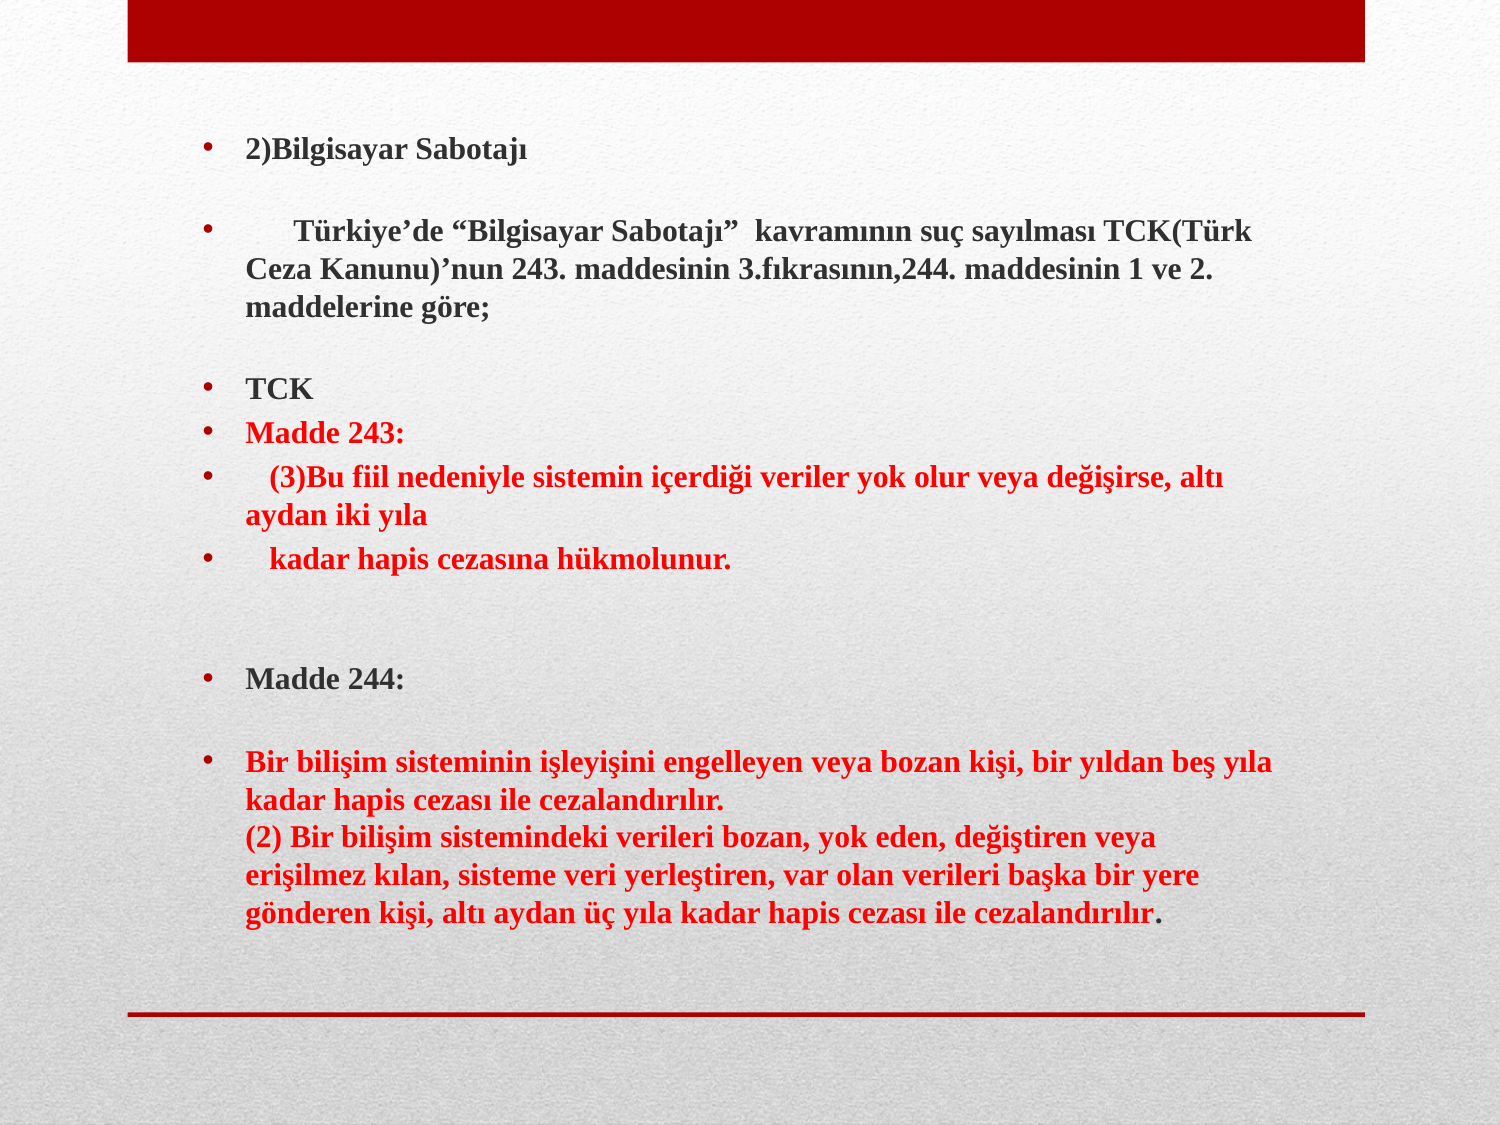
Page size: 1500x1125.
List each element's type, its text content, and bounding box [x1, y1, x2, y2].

list 2)Bilgisayar Sabotajı Türkiye’de “Bilgisayar Sabotajı” kavramının suç sayılması TCK(Türk Ceza Kanunu)’nun 243. maddesinin 3.fıkrasının,244. maddesinin 1 ve 2. maddelerine göre; TCK Madde 243: (3)Bu fiil nedeniyle sistemin içerdiği veriler yok olur veya değişirse, altı aydan iki yıla kadar hapis cezasına hükmolunur. Madde 244: Bir bilişim sisteminin işleyişini engelleyen veya bozan kişi, bir yıldan beş yıla kadar hapis cezası ile cezalandırılır. (2) Bir bilişim sistemindeki verileri bozan, yok eden, değiştiren veya erişilmez kılan, sisteme veri yerleştiren, var olan verileri başka bir yere gönderen kişi, altı aydan üç yıla kadar hapis cezası ile cezalandırılır. [187, 120, 1294, 941]
